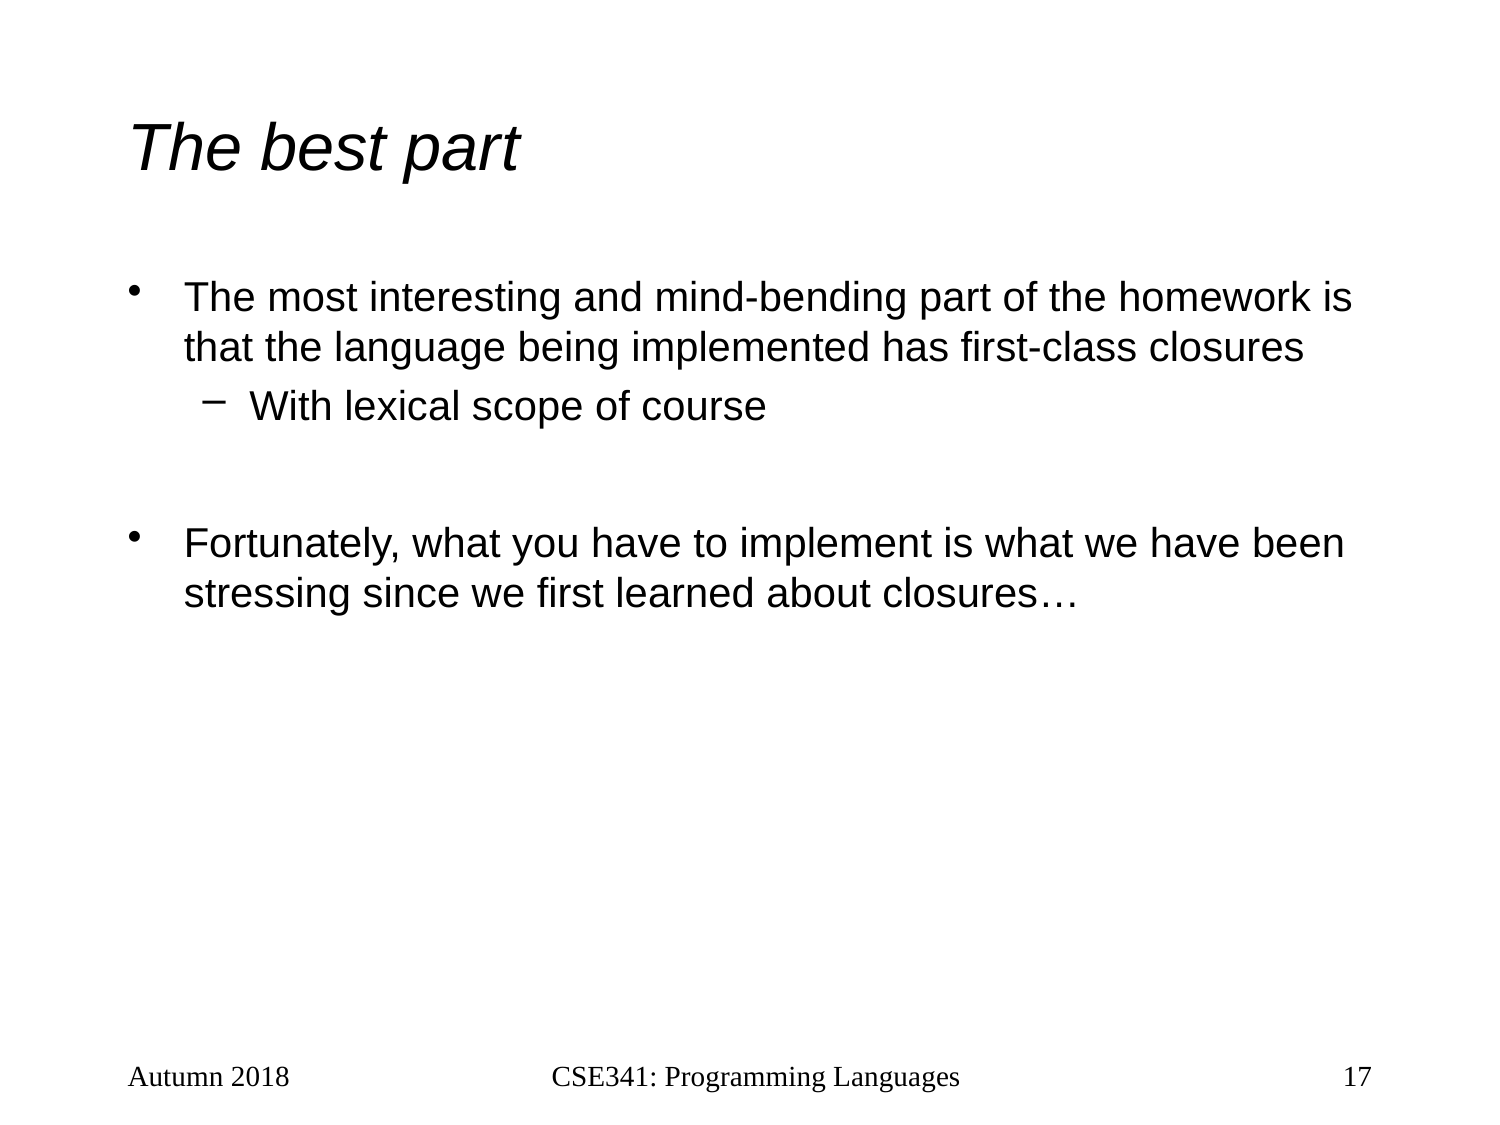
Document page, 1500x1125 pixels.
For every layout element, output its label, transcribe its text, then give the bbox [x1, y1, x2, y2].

list The most interesting and mind-bending part of the homework is that the language being implemented has first-class closures With lexical scope of course Fortunately, what you have to implement is what we have been stressing since we first learned about closures… [112, 262, 1388, 1001]
slide_number 17 [1074, 1049, 1388, 1125]
title The best part [112, 49, 1388, 238]
footer CSE341: Programming Languages [474, 1049, 1038, 1125]
slide_number Autumn 2018 [112, 1049, 426, 1125]
